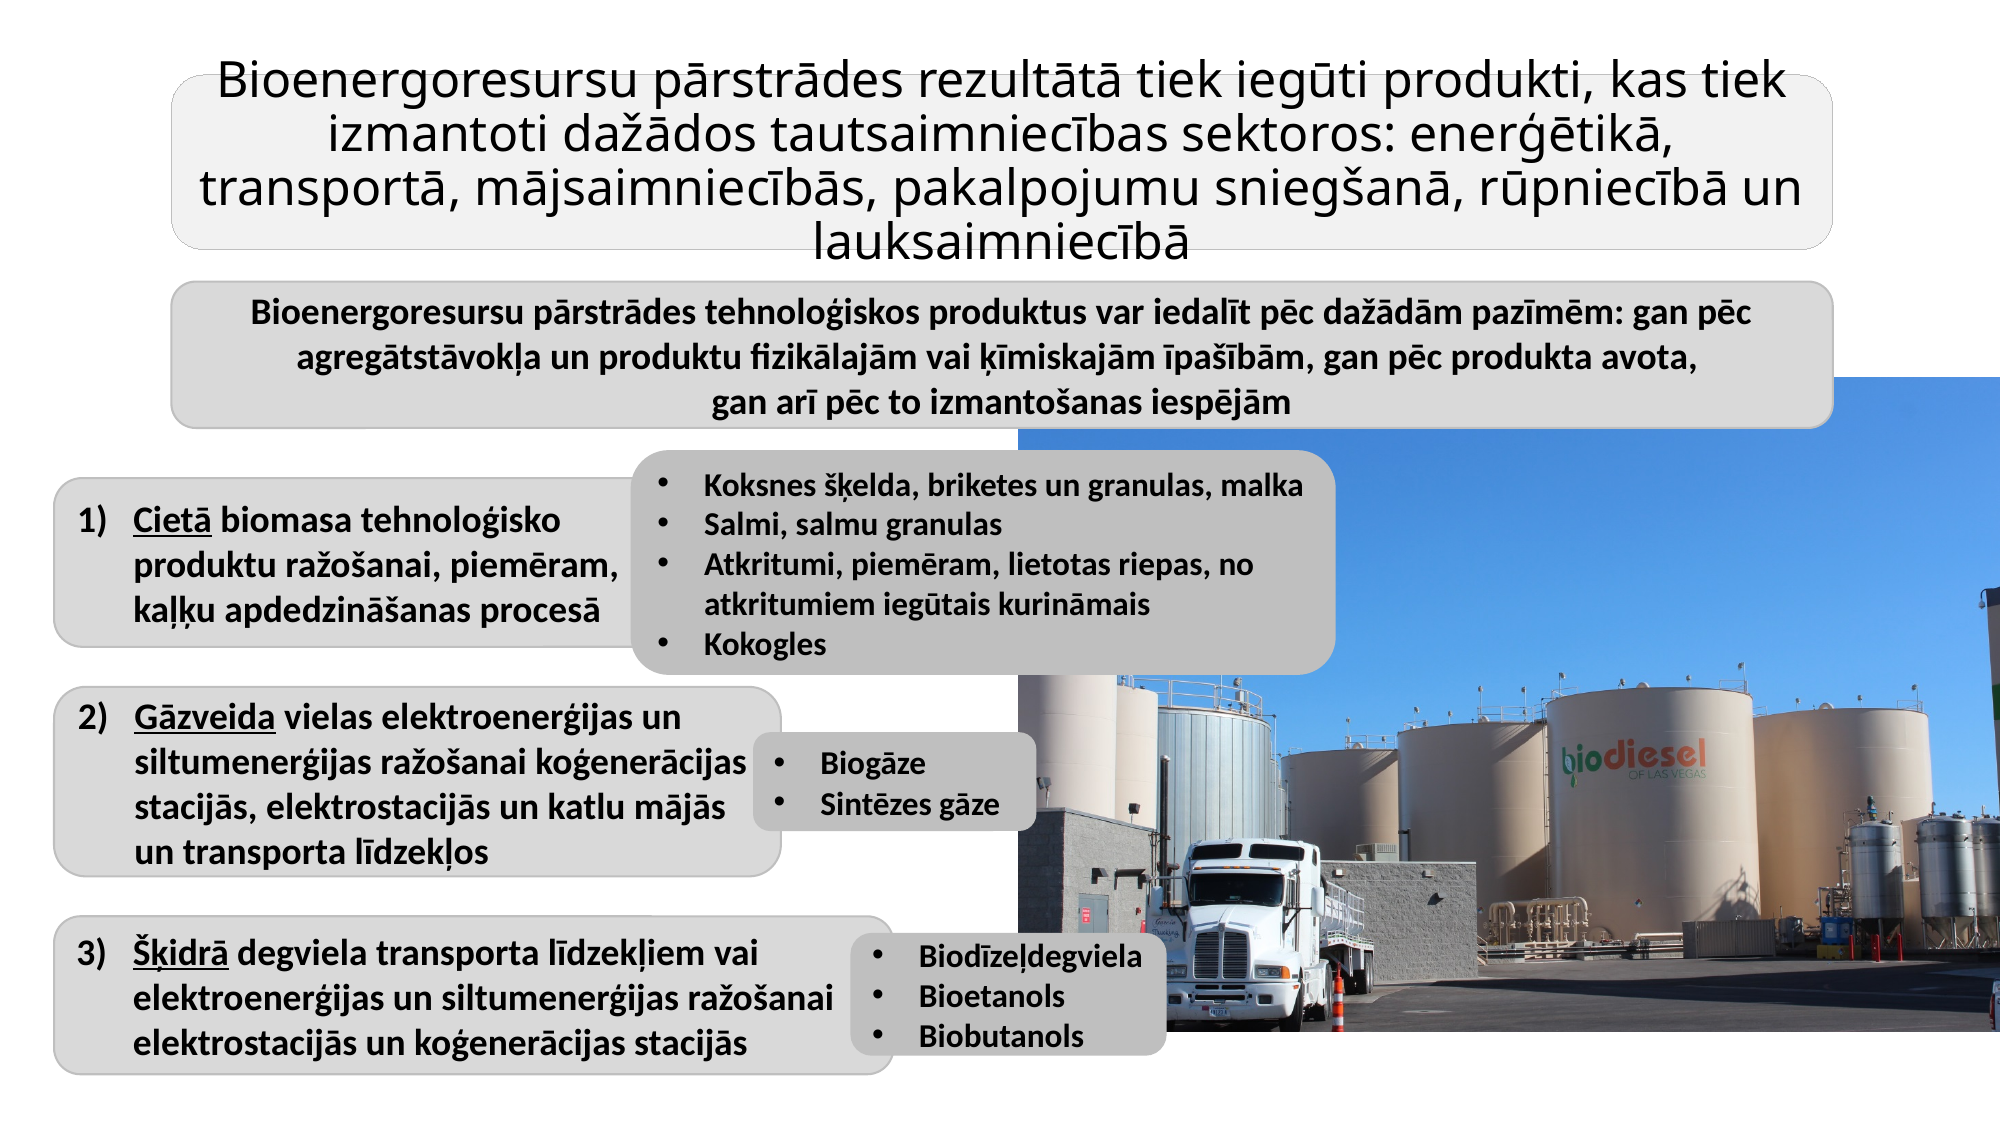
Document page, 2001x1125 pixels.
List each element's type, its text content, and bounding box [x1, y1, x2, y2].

text_box Biogāze Sintēzes gāze [753, 732, 1018, 832]
text_box Šķidrā degviela transporta līdzekļiem vai elektroenerģijas un siltumenerģijas ražošanai elektrostacijās un koģenerācijas stacijās [53, 915, 894, 1076]
text_box Cietā biomasa tehnoloģisko produktu ražošanai, piemēram, kaļķu apdedzināšanas procesā [53, 477, 632, 648]
text_box Bioenergoresursu pārstrādes tehnoloģiskos produktus var iedalīt pēc dažādām pazīmēm: gan pēc agregātstāvokļa un produktu fizikālajām vai ķīmiskajām īpašībām, gan pēc produkta avota, gan arī pēc to izmantošanas iespējām [170, 280, 1834, 430]
text_box Koksnes šķelda, briketes un granulas, malka Salmi, salmu granulas Atkritumi, piemēram, lietotas riepas, no atkritumiem iegūtais kurināmais Kokogles [630, 450, 1018, 675]
text_box Gāzveida vielas elektroenerģijas un siltumenerģijas ražošanai koģenerācijas stacijās, elektrostacijās un katlu mājās un transporta līdzekļos [52, 685, 782, 878]
picture [1018, 377, 2000, 1032]
text_box Bioenergoresursu pārstrādes rezultātā tiek iegūti produkti, kas tiek izmantoti dažādos tautsaimniecības sektoros: enerģētikā, transportā, mājsaimniecībās, pakalpojumu sniegšanā, rūpniecībā un lauksaimniecībā [171, 74, 1833, 250]
text_box Biodīzeļdegviela Bioetanols Biobutanols [850, 932, 1167, 1056]
